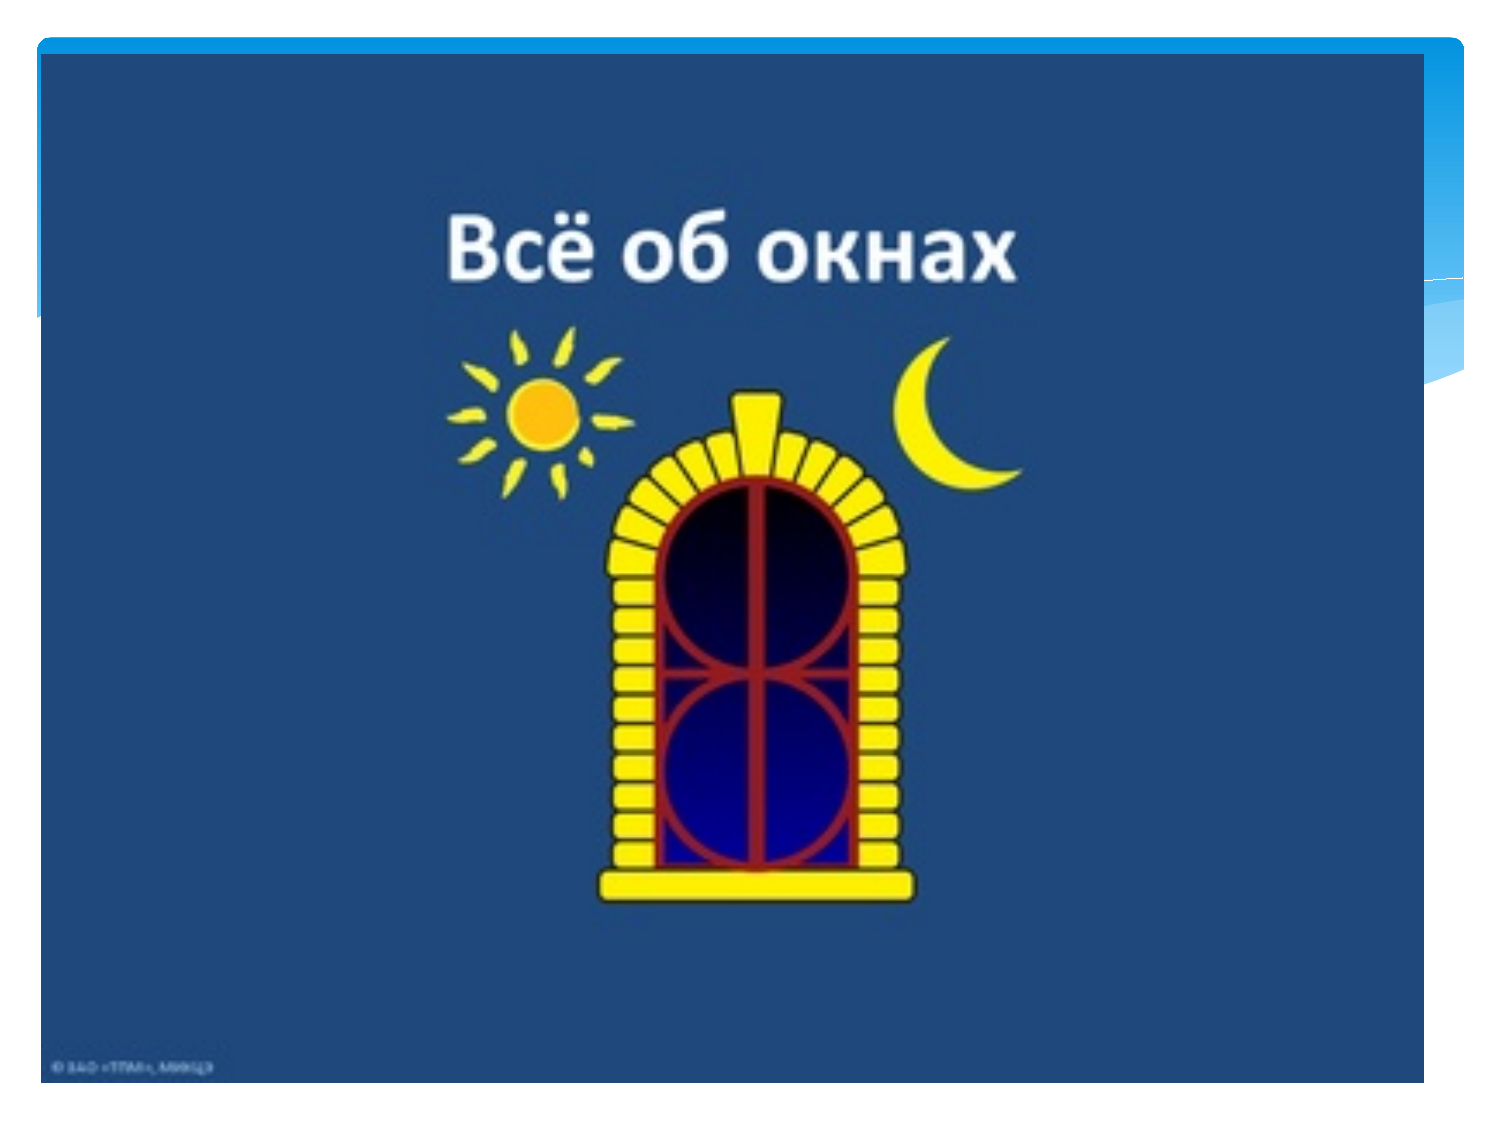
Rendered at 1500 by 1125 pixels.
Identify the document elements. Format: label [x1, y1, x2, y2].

list [41, 54, 1424, 1083]
